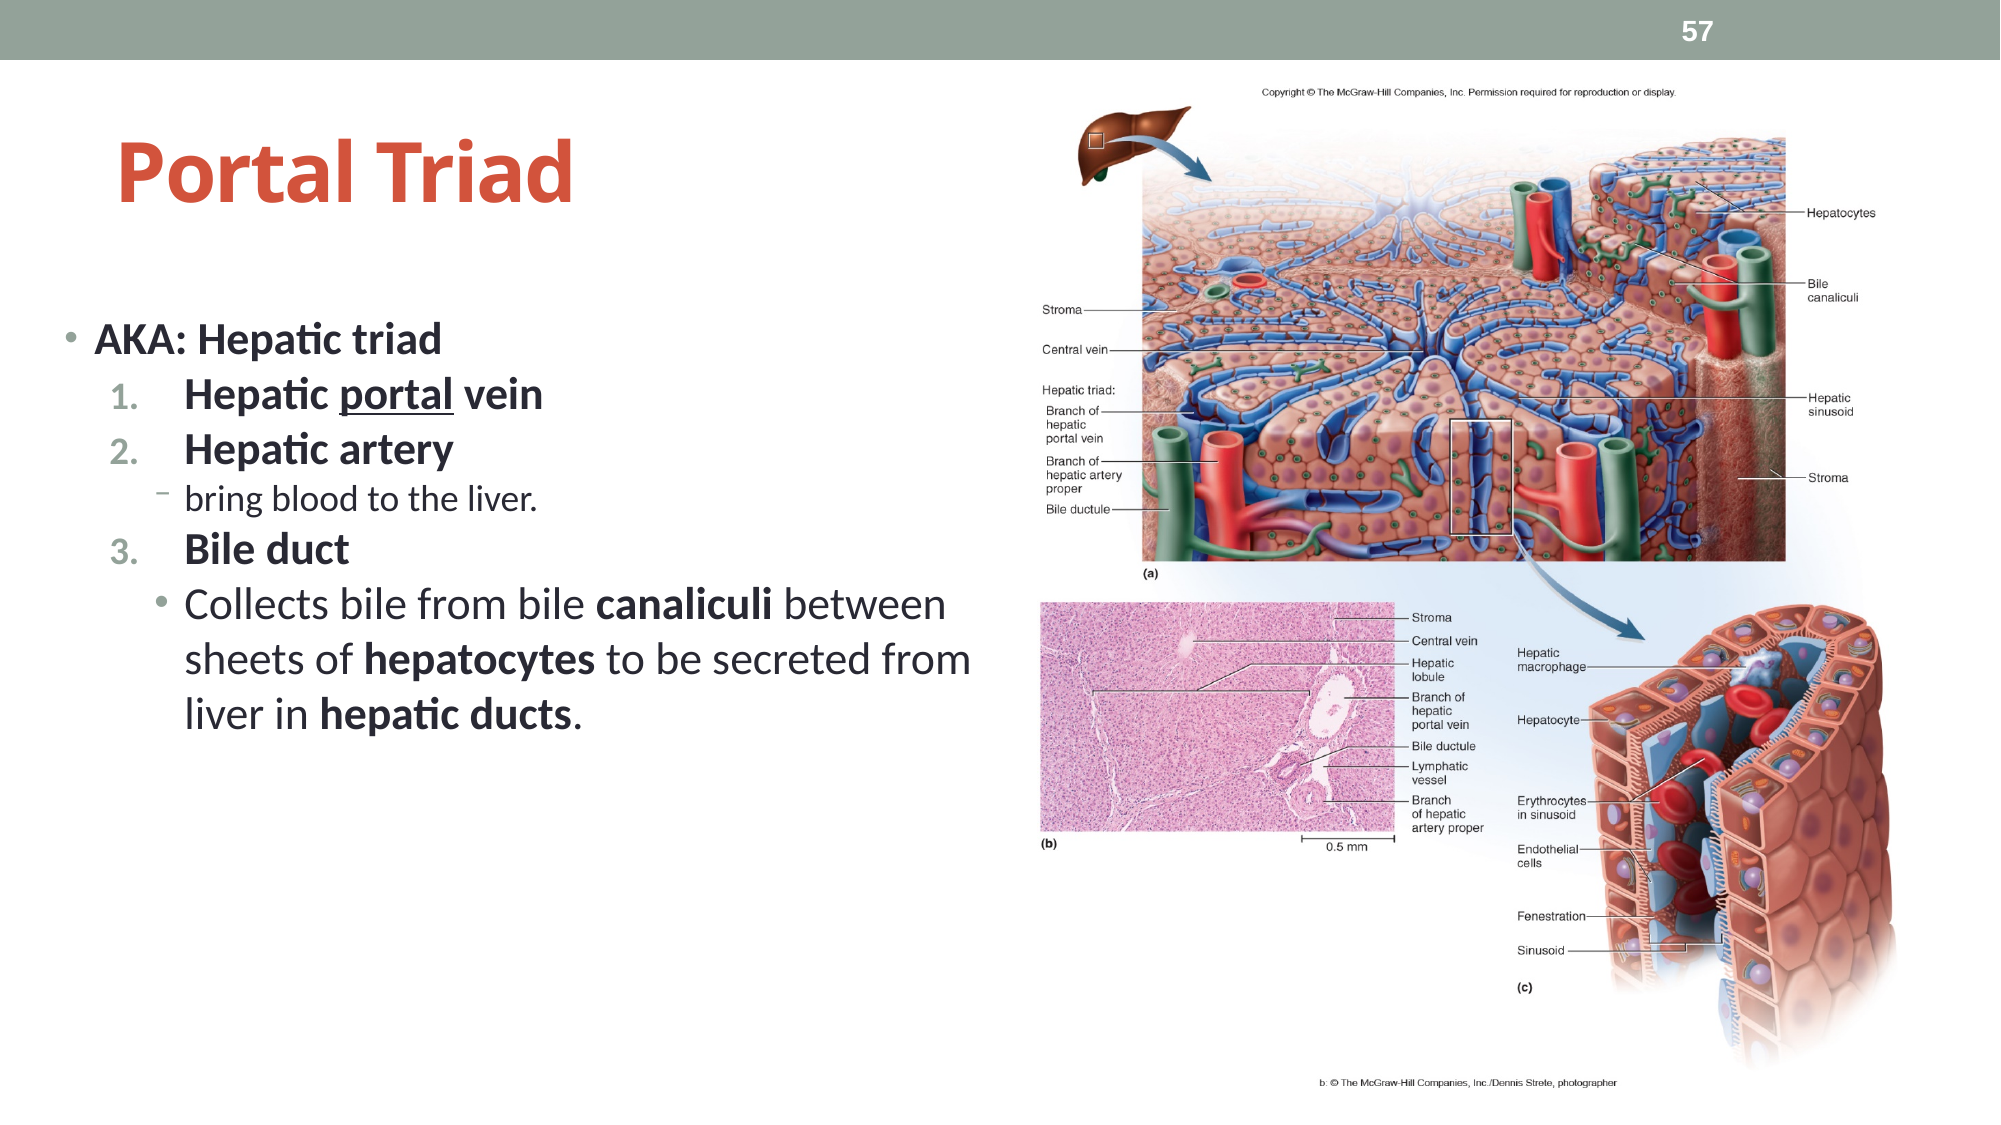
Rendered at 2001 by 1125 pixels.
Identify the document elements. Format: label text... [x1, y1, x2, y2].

title Portal Triad [99, 87, 1036, 250]
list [1037, 87, 1901, 1090]
slide_number 57 [1666, 3, 1900, 57]
list AKA: Hepatic triad Hepatic portal vein Hepatic artery bring blood to the liver. Bile duct Collects bile from bile canaliculi between sheets of hepatocytes to be secreted from liver in hepatic ducts. [49, 301, 1034, 991]
